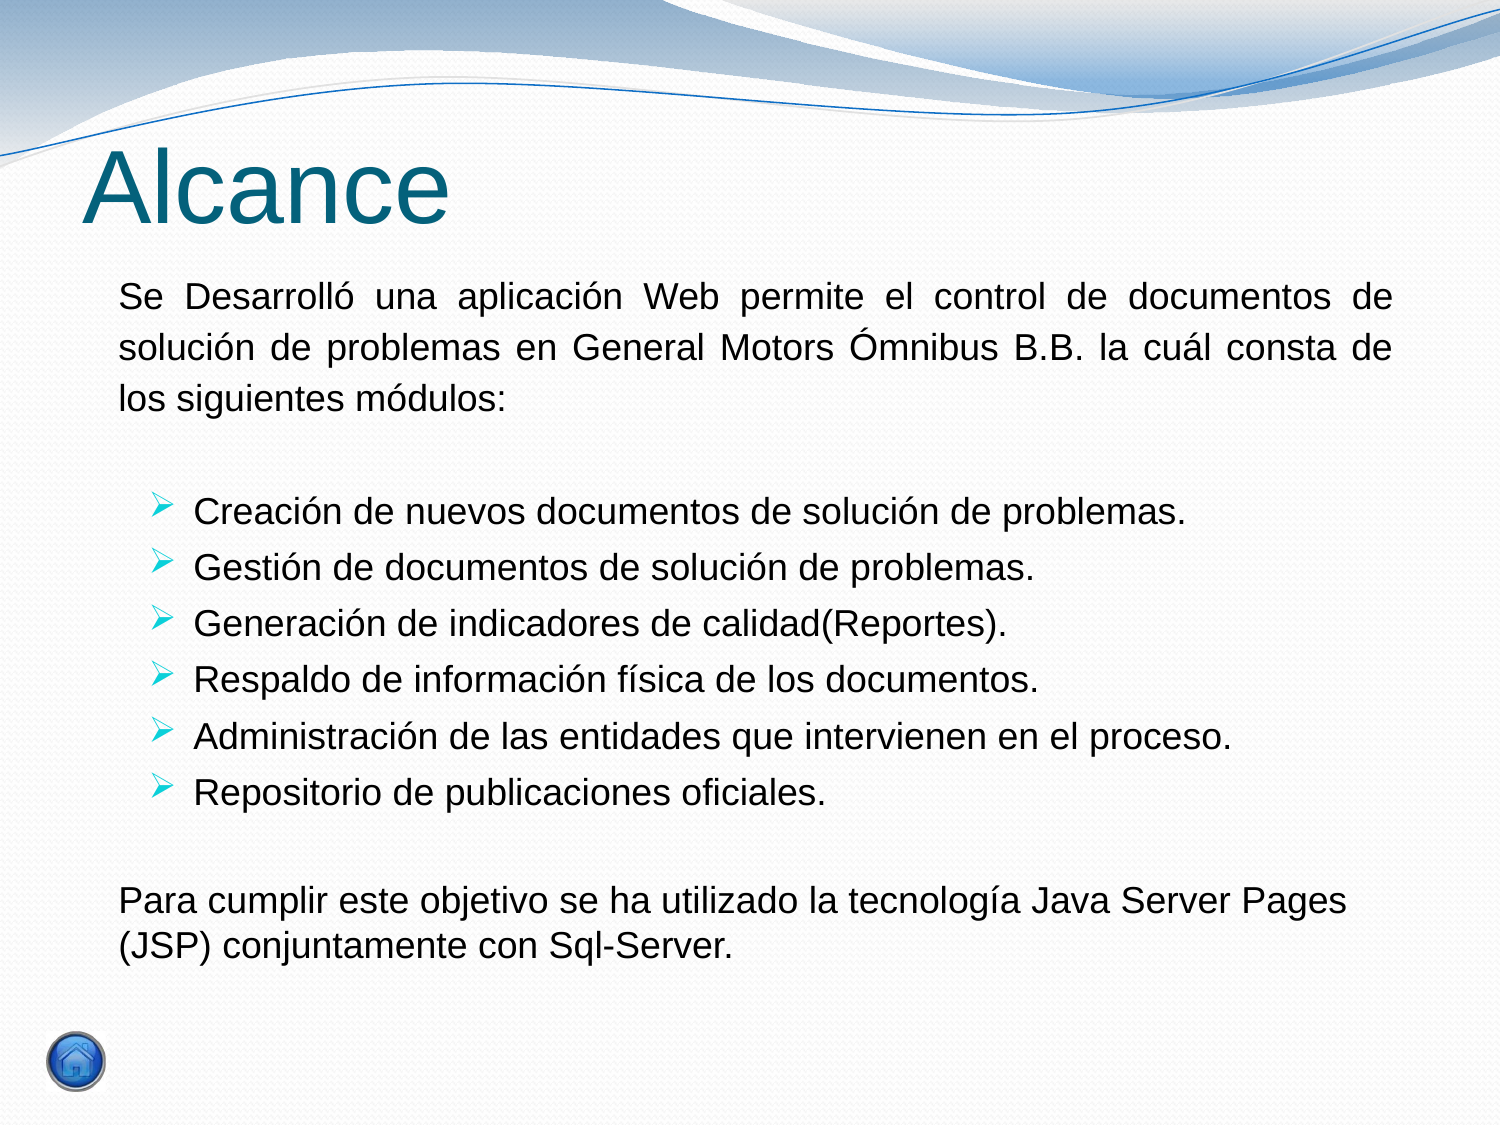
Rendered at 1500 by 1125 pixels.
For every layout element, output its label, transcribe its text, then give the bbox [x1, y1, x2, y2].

picture [46, 1030, 106, 1092]
title Alcance [81, 140, 1433, 245]
text_box Se Desarrolló una aplicación Web permite el control de documentos de solución de problemas en General Motors Ómnibus B.B. la cuál consta de los siguientes módulos: Creación de nuevos documentos de solución de problemas. Gestión de documentos de solución de problemas. Generación de indicadores de calidad(Reportes). Respaldo de información física de los documentos. Administración de las entidades que intervienen en el proceso. Repositorio de publicaciones oficiales. Para cumplir este objetivo se ha utilizado la tecnología Java Server Pages (JSP) conjuntamente con Sql-Server. [58, 257, 1409, 938]
list [70, 327, 1419, 996]
